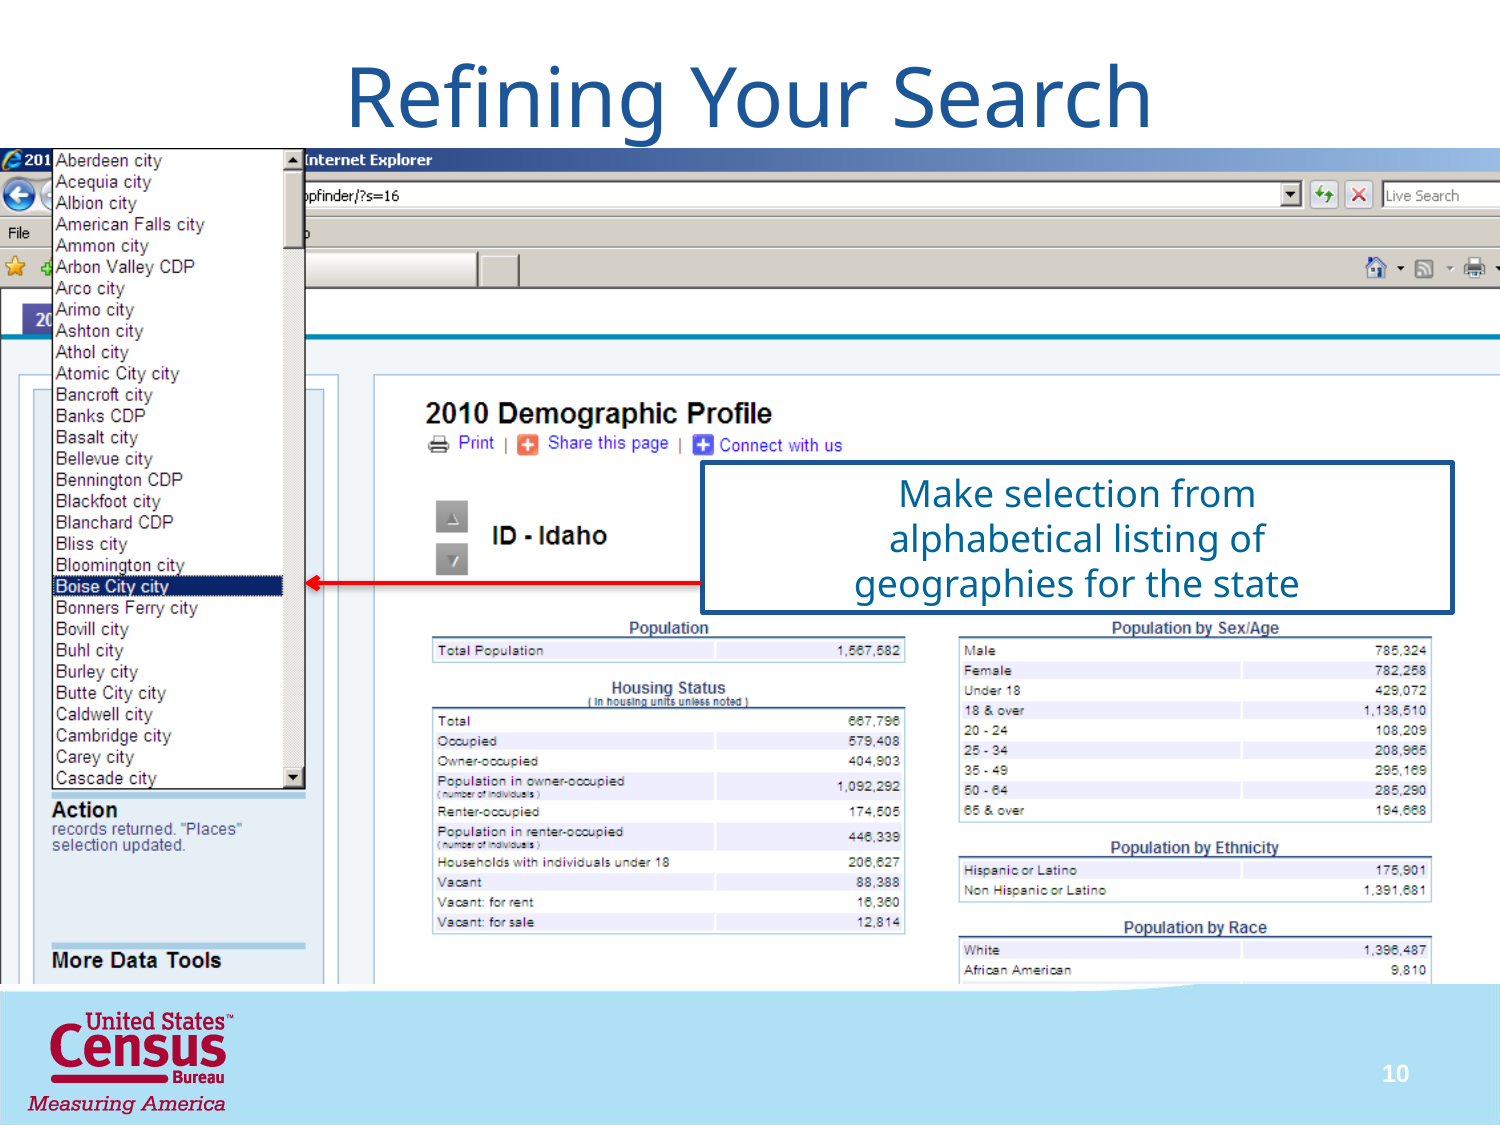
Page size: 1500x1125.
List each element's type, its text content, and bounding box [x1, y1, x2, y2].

slide_number 10 [1074, 1042, 1425, 1103]
picture [0, 148, 1500, 1125]
title Refining Your Search [0, 0, 1500, 148]
